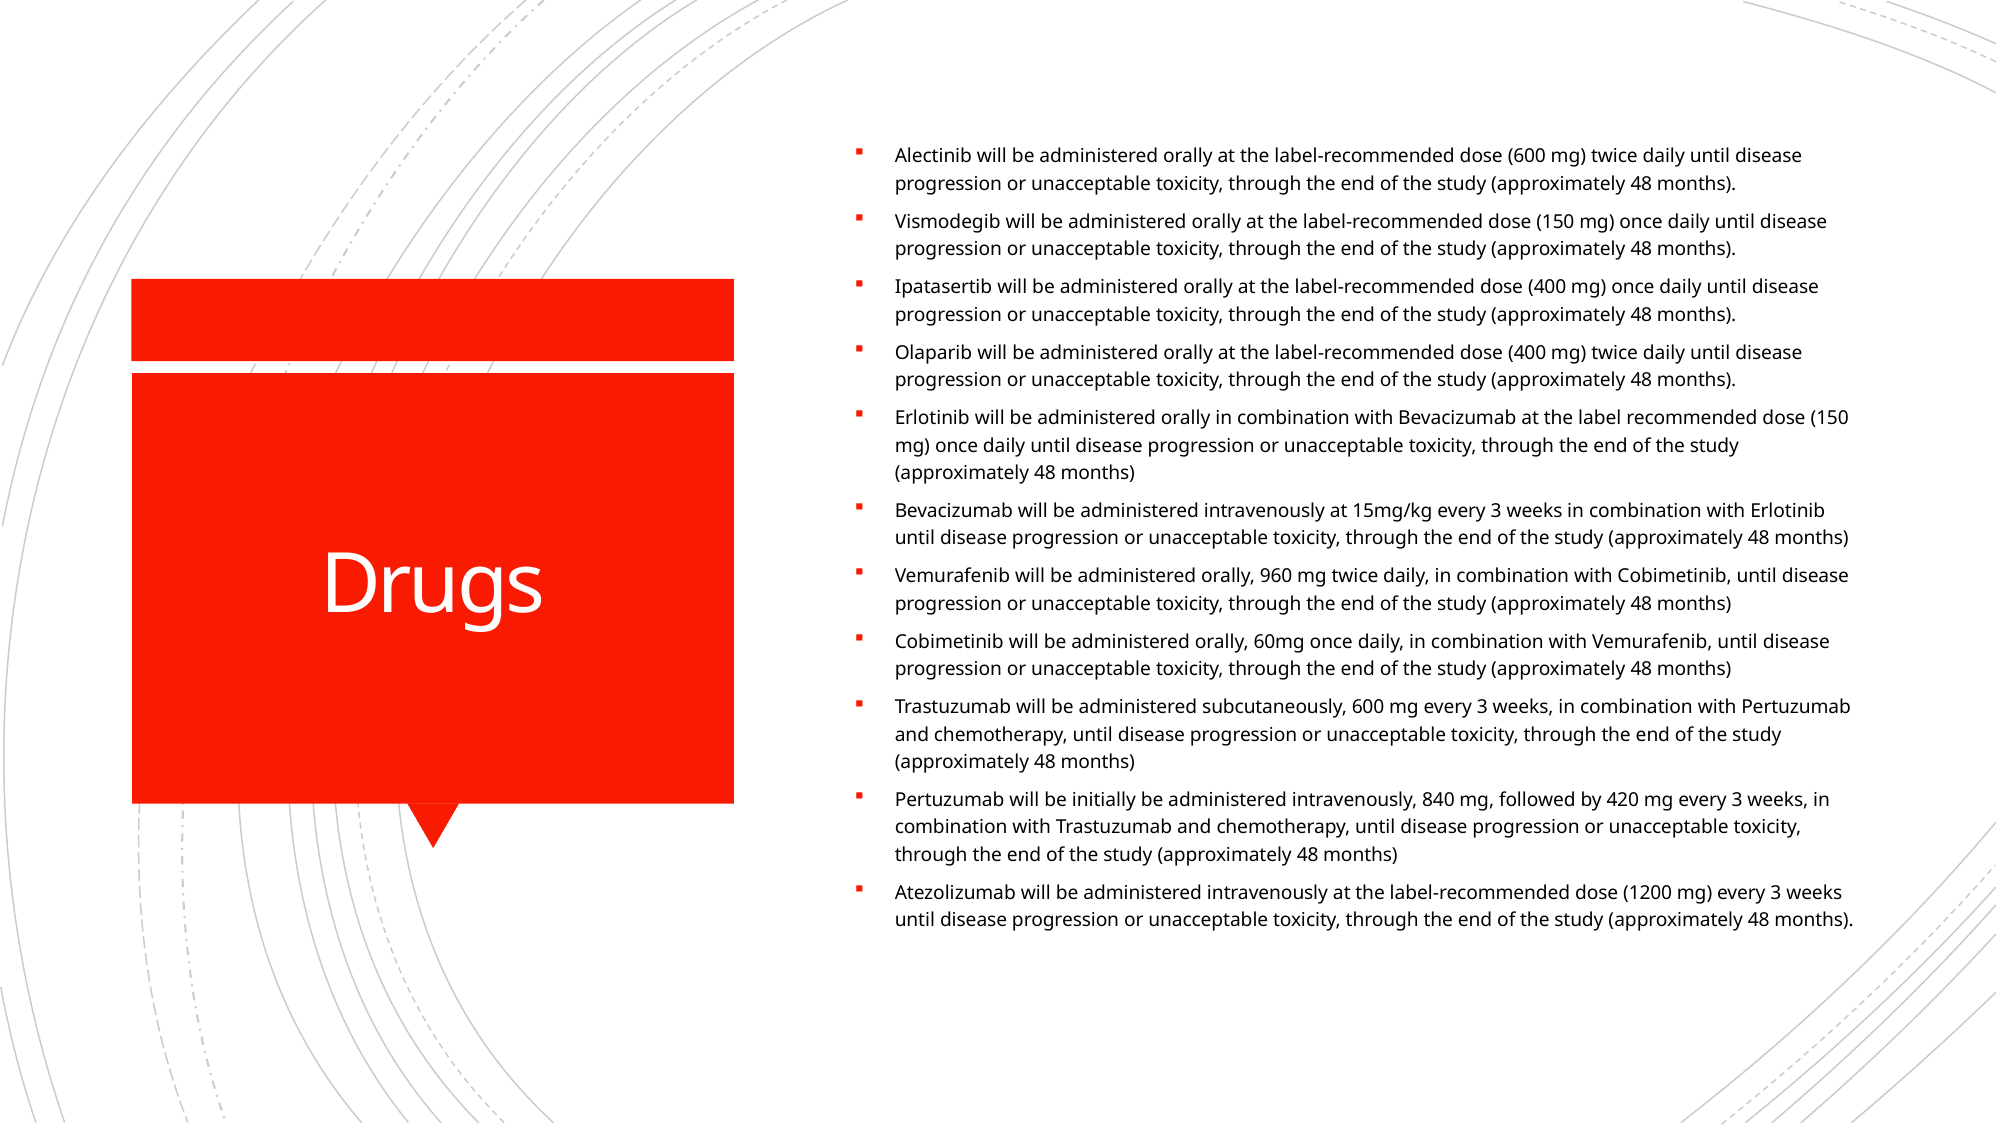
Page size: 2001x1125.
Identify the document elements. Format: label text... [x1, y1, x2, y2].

list Alectinib will be administered orally at the label-recommended dose (600 mg) twice daily until disease progression or unacceptable toxicity, through the end of the study (approximately 48 months). Vismodegib will be administered orally at the label-recommended dose (150 mg) once daily until disease progression or unacceptable toxicity, through the end of the study (approximately 48 months). Ipatasertib will be administered orally at the label-recommended dose (400 mg) once daily until disease progression or unacceptable toxicity, through the end of the study (approximately 48 months). Olaparib will be administered orally at the label-recommended dose (400 mg) twice daily until disease progression or unacceptable toxicity, through the end of the study (approximately 48 months). Erlotinib will be administered orally in combination with Bevacizumab at the label recommended dose (150 mg) once daily until disease progression or unacceptable toxicity, through the end of the study (approximately 48 months) Bevacizumab will be administered intravenously at 15mg/kg every 3 weeks in combination with Erlotinib until disease progression or unacceptable toxicity, through the end of the study (approximately 48 months) Vemurafenib will be administered orally, 960 mg twice daily, in combination with Cobimetinib, until disease progression or unacceptable toxicity, through the end of the study (approximately 48 months) Cobimetinib will be administered orally, 60mg once daily, in combination with Vemurafenib, until disease progression or unacceptable toxicity, through the end of the study (approximately 48 months) Trastuzumab will be administered subcutaneously, 600 mg every 3 weeks, in combination with Pertuzumab and chemotherapy, until disease progression or unacceptable toxicity, through the end of the study (approximately 48 months) Pertuzumab will be initially be administered intravenously, 840 mg, followed by 420 mg every 3 weeks, in combination with Trastuzumab and chemotherapy, until disease progression or unacceptable toxicity, through the end of the study (approximately 48 months) Atezolizumab will be administered intravenously at the label-recommended dose (1200 mg) every 3 weeks until disease progression or unacceptable toxicity, through the end of the study (approximately 48 months). [839, 131, 1871, 993]
title Drugs [145, 385, 720, 789]
